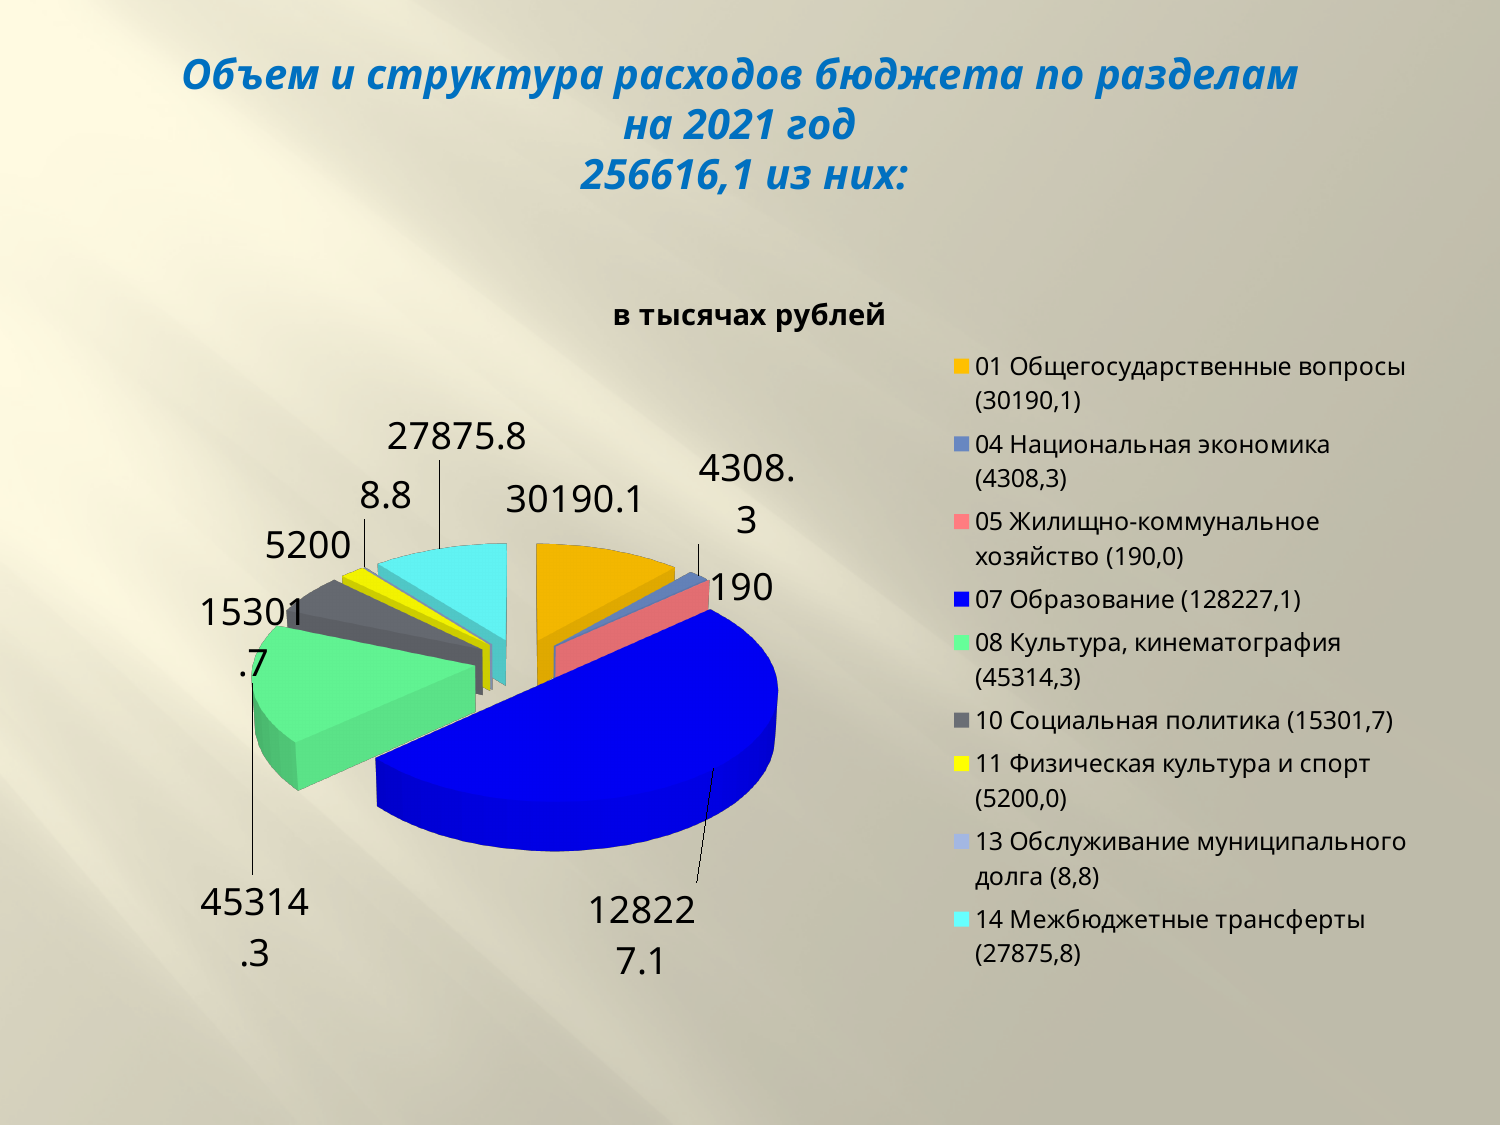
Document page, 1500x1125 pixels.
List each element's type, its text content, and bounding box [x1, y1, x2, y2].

title Объем и структура расходов бюджета по разделам на 2021 год 256616,1 из них: [70, 35, 1421, 211]
chart [74, 262, 1426, 1036]
